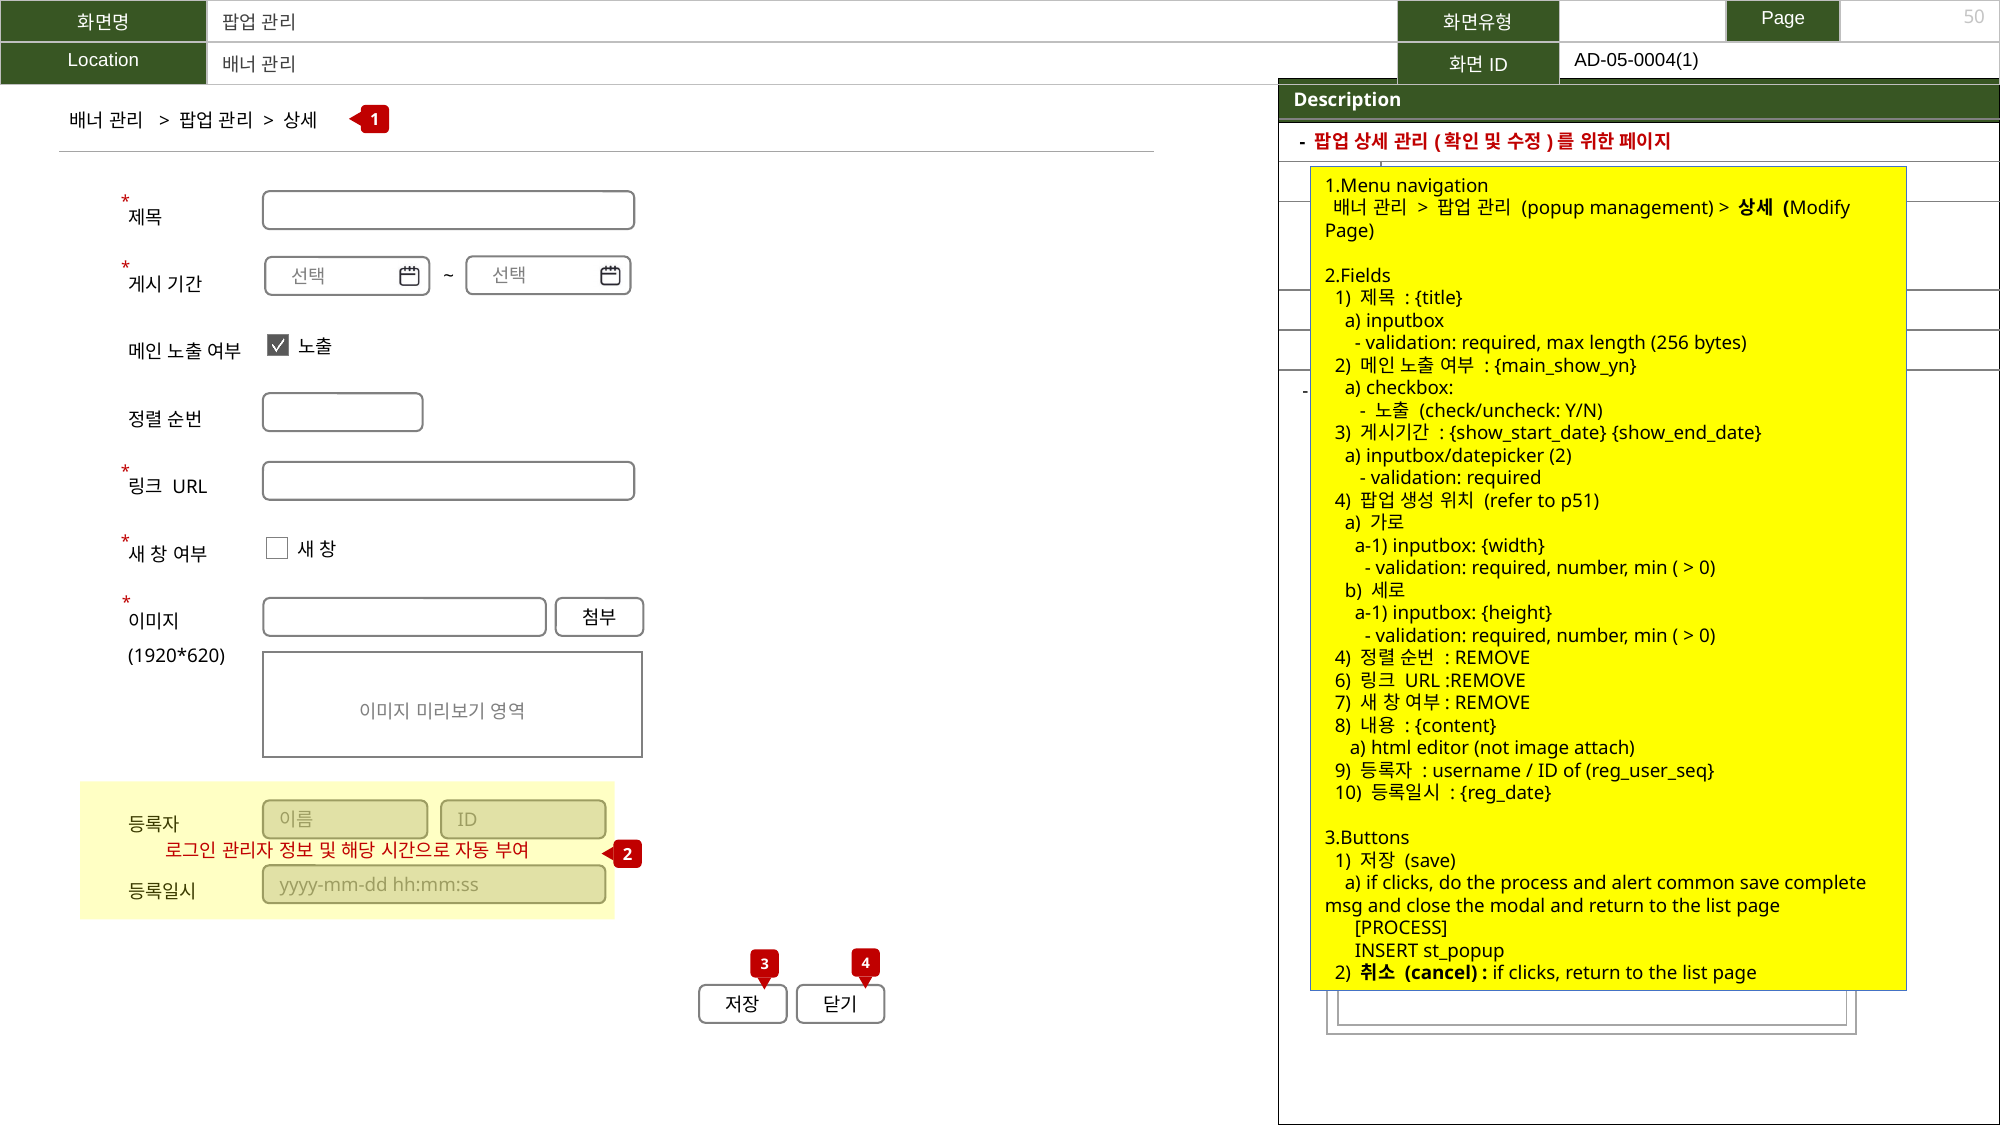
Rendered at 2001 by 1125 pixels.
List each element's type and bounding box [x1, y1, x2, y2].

table_cell [1279, 162, 1380, 201]
text_box [1287, 166, 1907, 1035]
table_cell [1279, 371, 1999, 1124]
text_box [55, 98, 384, 140]
picture [593, 260, 626, 292]
table_cell [1382, 162, 2000, 201]
table_cell [1, 43, 206, 84]
text_box [795, 946, 886, 1024]
table_cell [1907, 291, 2000, 329]
table_header [1398, 1, 1550, 41]
table_cell [1279, 331, 1310, 369]
picture [392, 260, 425, 293]
text_box [698, 947, 788, 1024]
table_cell [1398, 43, 1559, 84]
table_cell [1279, 202, 1310, 289]
table_cell [1279, 291, 1310, 329]
text_box [554, 596, 645, 637]
table_header [1279, 85, 1999, 118]
text_box [79, 183, 643, 1011]
table_cell [1560, 48, 1999, 84]
slide_number [1550, 0, 2000, 48]
table_header [208, 1, 1397, 41]
table_header [1279, 120, 2000, 161]
table_cell [208, 43, 1397, 84]
picture [270, 334, 285, 356]
table_cell [1907, 202, 2000, 289]
table_header [1, 1, 206, 41]
table_cell [1907, 331, 2000, 369]
